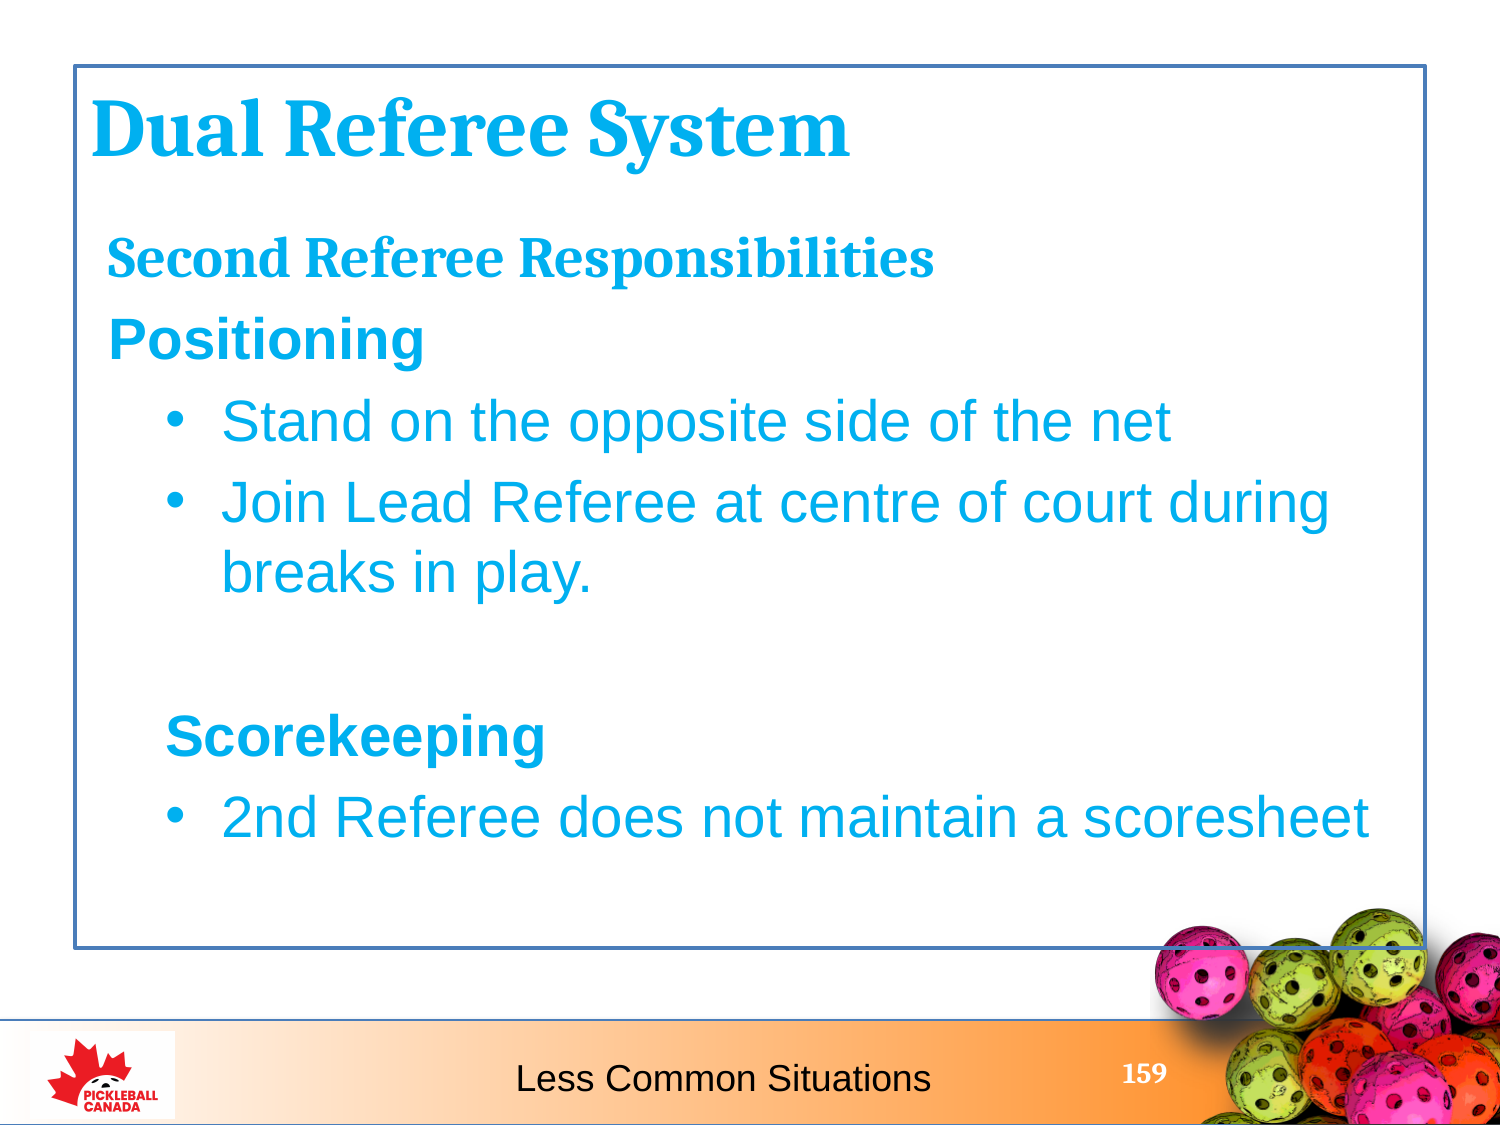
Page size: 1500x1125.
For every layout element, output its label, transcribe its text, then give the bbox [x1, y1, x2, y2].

text_box Dual Referee System Second Referee Responsibilities Positioning Stand on the opposite side of the net Join Lead Referee at centre of court during breaks in play. Scorekeeping 2nd Referee does not maintain a scoresheet [74, 65, 1425, 948]
picture [30, 1031, 175, 1119]
picture [1150, 900, 1500, 1125]
